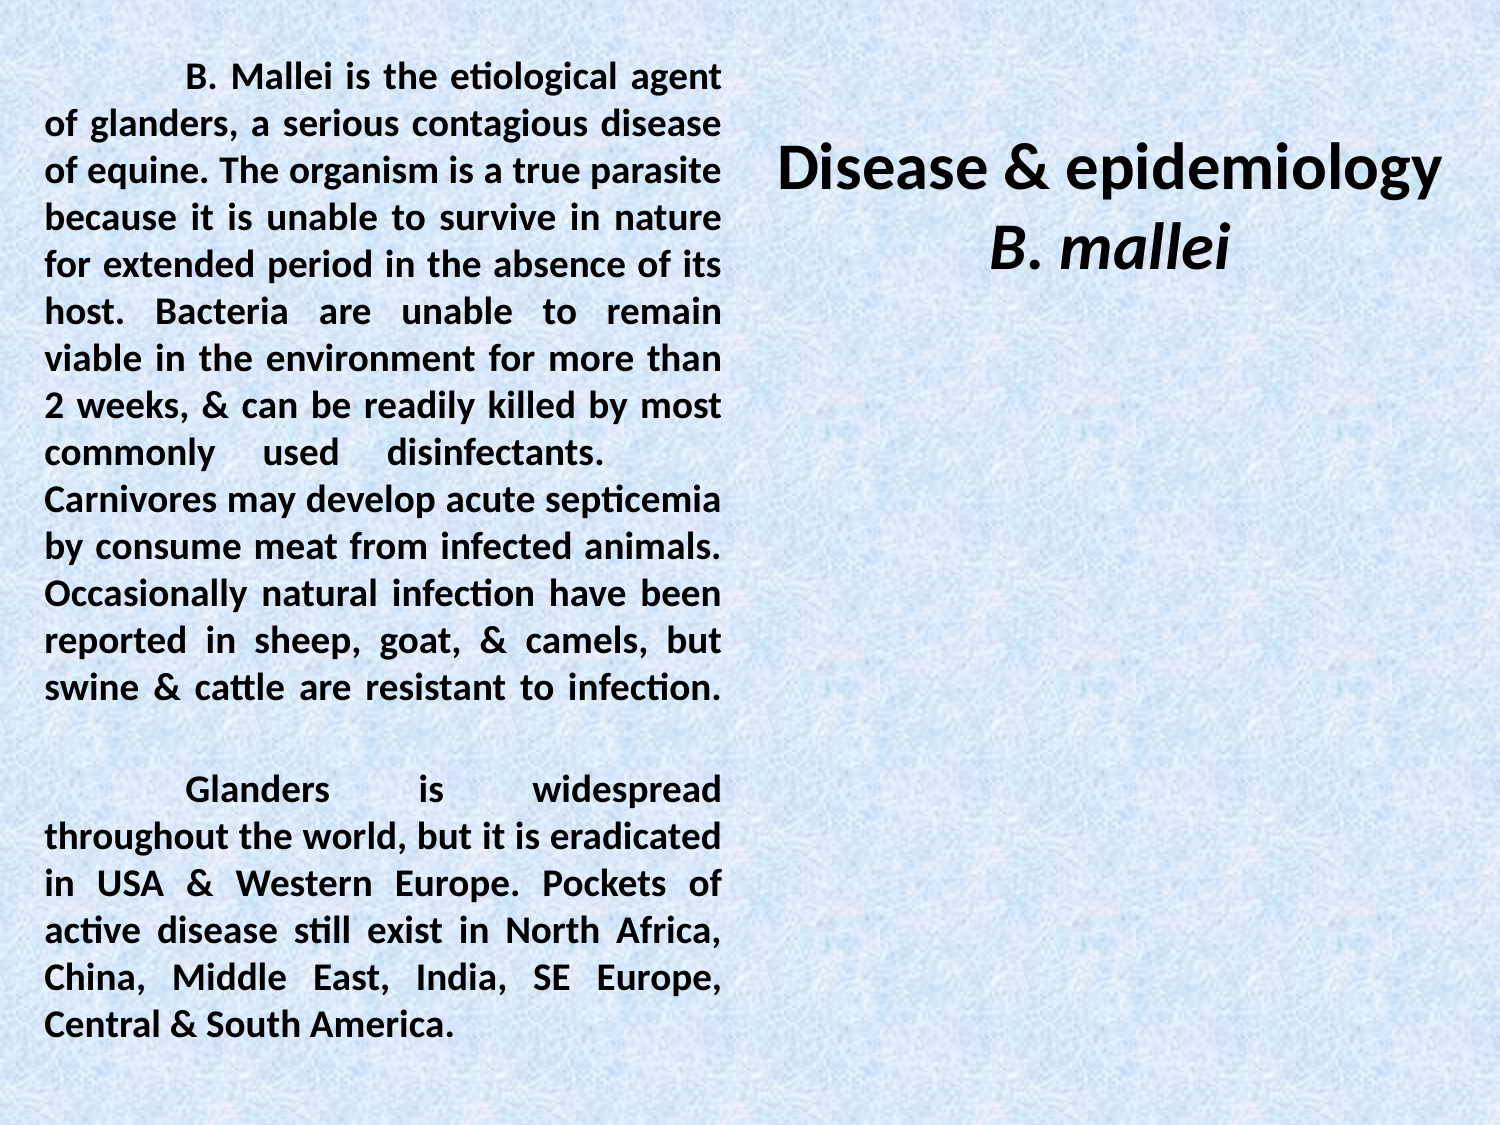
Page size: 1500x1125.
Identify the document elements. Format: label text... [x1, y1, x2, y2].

picture [0, 0, 1500, 1125]
list B. Mallei is the etiological agent of glanders, a serious contagious disease of equine. The organism is a true parasite because it is unable to survive in nature for extended period in the absence of its host. Bacteria are unable to remain viable in the environment for more than 2 weeks, & can be readily killed by most commonly used disinfectants. Carnivores may develop acute septicemia by consume meat from infected animals. Occasionally natural infection have been reported in sheep, goat, & camels, but swine & cattle are resistant to infection. Glanders is widespread throughout the world, but it is eradicated in USA & Western Europe. Pockets of active disease still exist in North Africa, China, Middle East, India, SE Europe, Central & South America. [29, 42, 739, 1094]
title Disease & epidemiology B. mallei [750, 44, 1471, 362]
